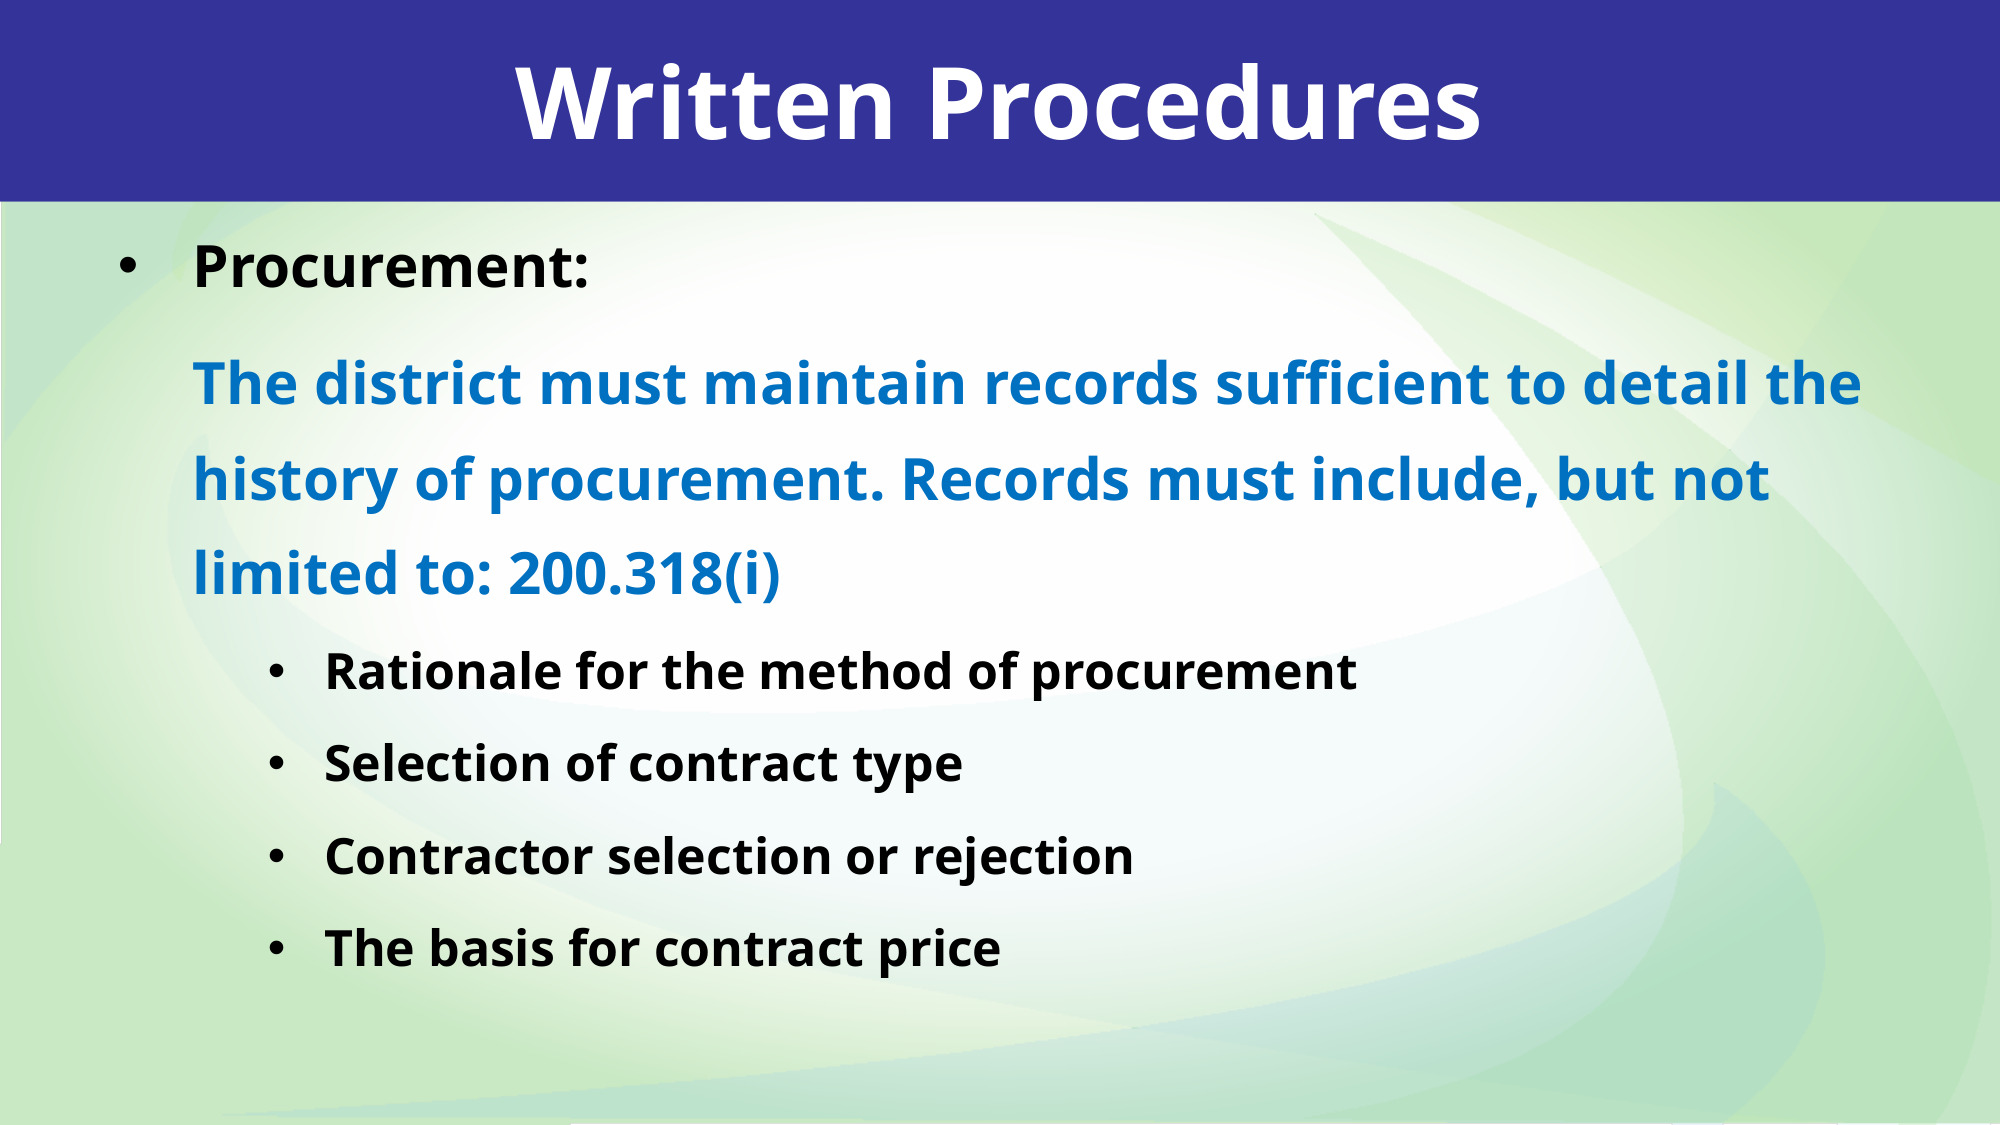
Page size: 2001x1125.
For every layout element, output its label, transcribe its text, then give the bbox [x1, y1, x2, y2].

list Written Procedures [0, 0, 2000, 202]
list Procurement: The district must maintain records sufficient to detail the history of procurement. Records must include, but not limited to: 200.318(i) Rationale for the method of procurement Selection of contract type Contractor selection or rejection The basis for contract price [102, 201, 1900, 1052]
